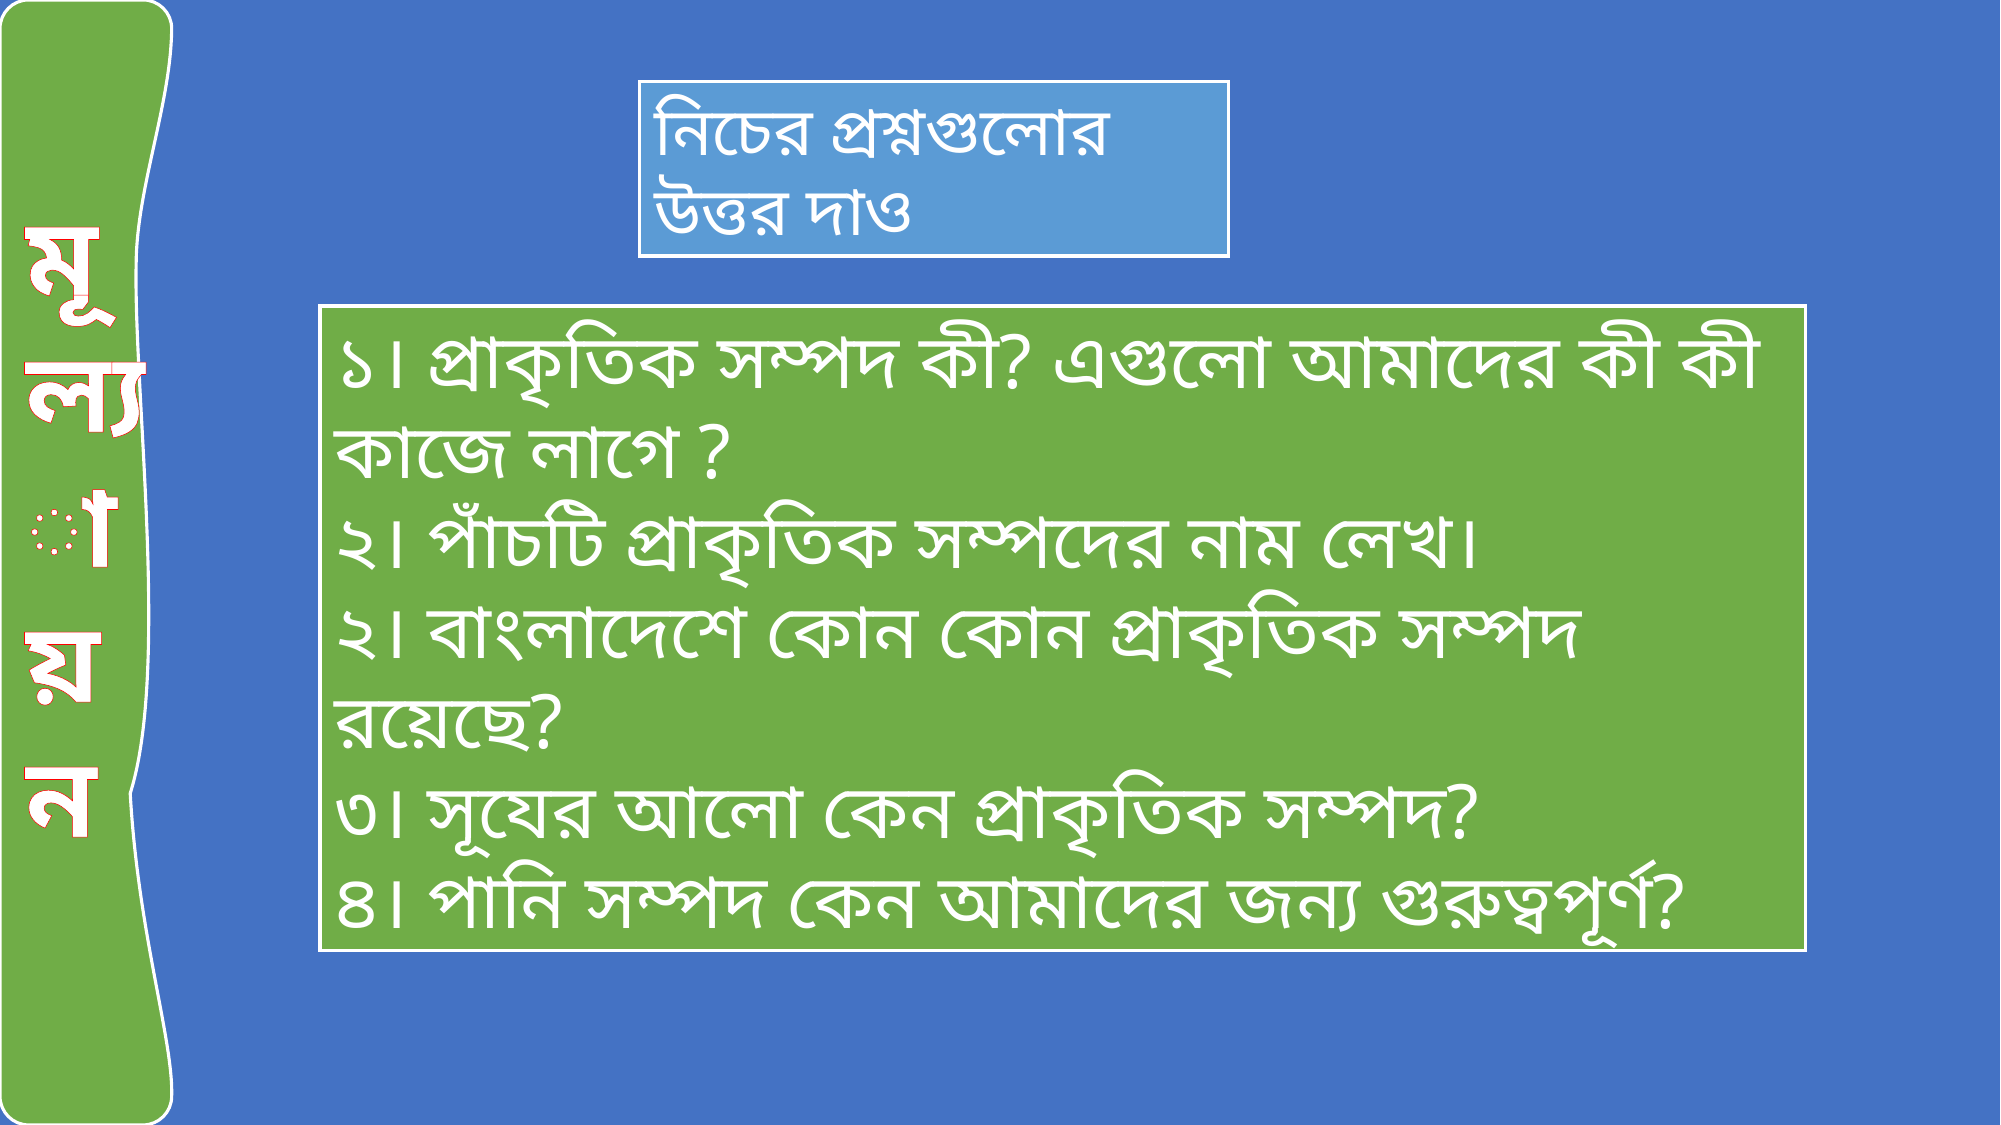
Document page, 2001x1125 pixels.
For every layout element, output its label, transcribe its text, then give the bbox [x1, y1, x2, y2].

text_box [0, 0, 174, 1120]
text_box মূ ল্যা য় ন [10, 177, 161, 1125]
text_box [161, 1002, 174, 1121]
text_box নিচের প্রশ্নগুলোর উত্তর দাও [638, 80, 1230, 258]
text_box ১। প্রাকৃতিক সম্পদ কী? এগুলো আমাদের কী কী কাজে লাগে ? ২। পাঁচটি প্রাকৃতিক সম্পদের নাম লেখ। ২। বাংলাদেশে কোন কোন প্রাকৃতিক সম্পদ রয়েছে? ৩। সূযের আলো কেন প্রাকৃতিক সম্পদ? ৪। পানি সম্পদ কেন আমাদের জন্য গুরুত্বপূর্ণ? [318, 304, 1807, 952]
